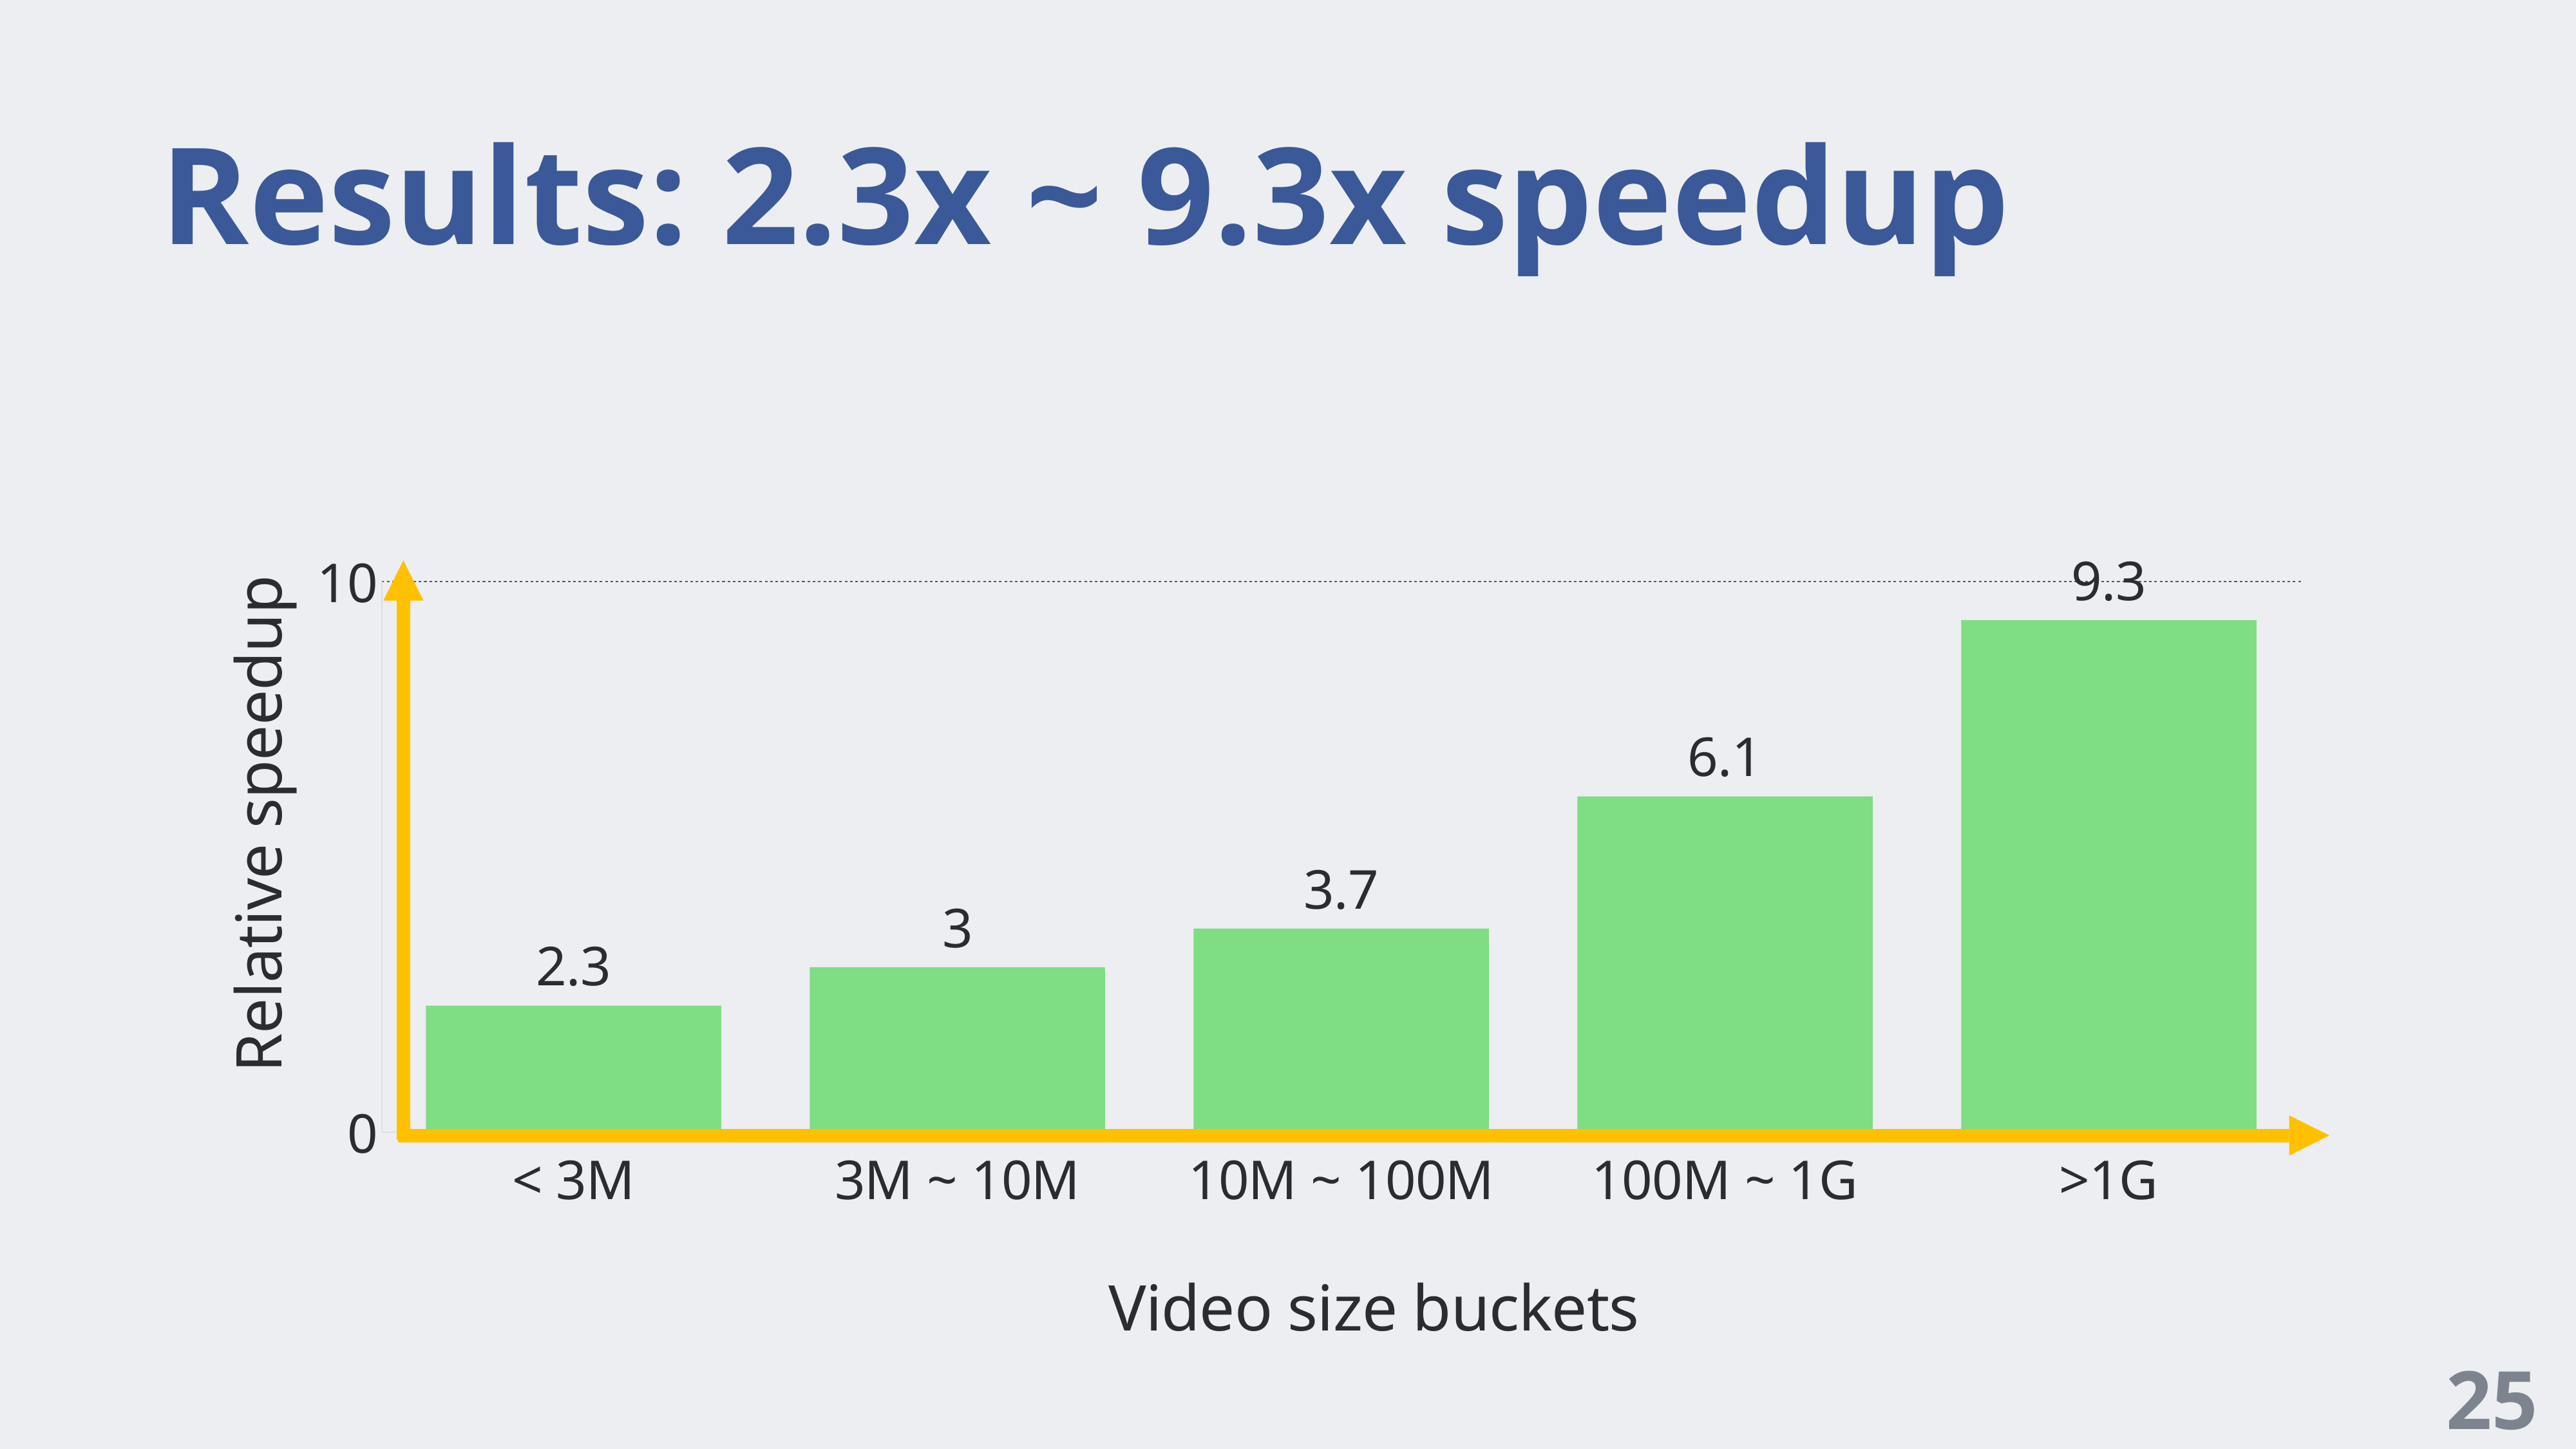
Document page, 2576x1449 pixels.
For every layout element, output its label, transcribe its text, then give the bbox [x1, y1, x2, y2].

title Results: 2.3x ~ 9.3x speedup [160, 109, 2415, 305]
text_box Video size buckets [1095, 1260, 1653, 1344]
text_box Relative speedup [211, 545, 285, 1102]
chart [285, 491, 2366, 1237]
text_box 25 [2415, 1334, 2570, 1449]
